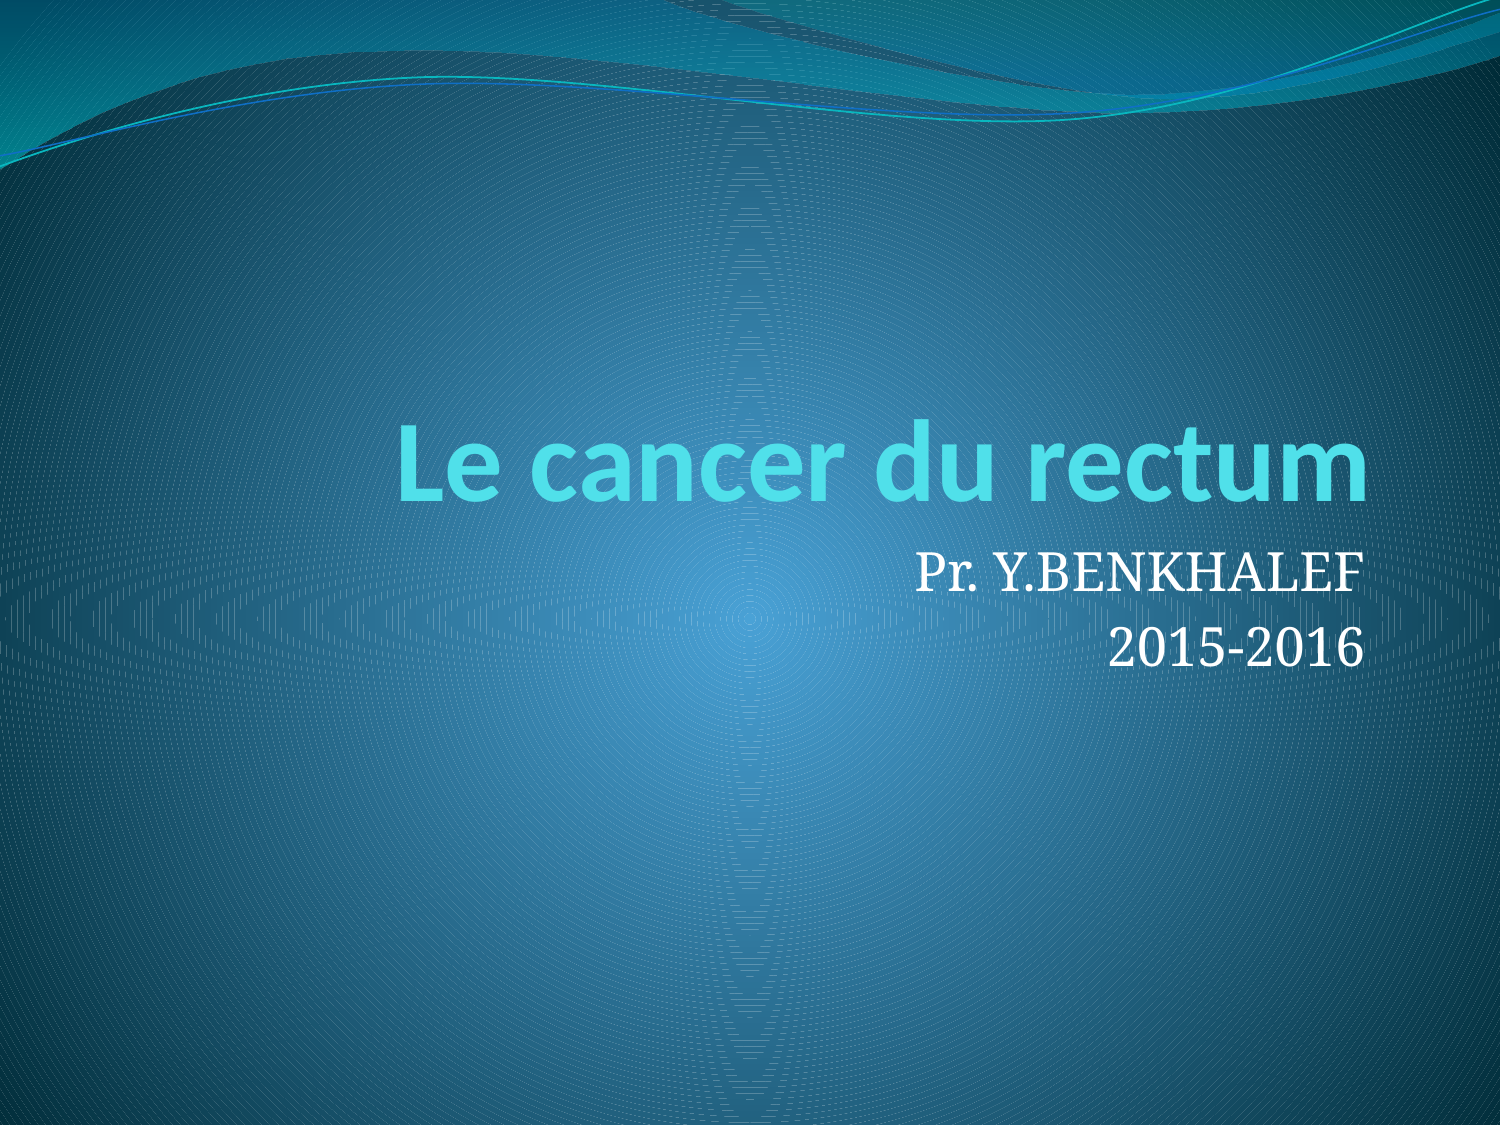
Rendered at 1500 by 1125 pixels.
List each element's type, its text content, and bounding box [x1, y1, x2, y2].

subtitle Pr. Y.BENKHALEF 2015-2016 [87, 529, 1376, 818]
title Le cancer du rectum [87, 224, 1376, 525]
